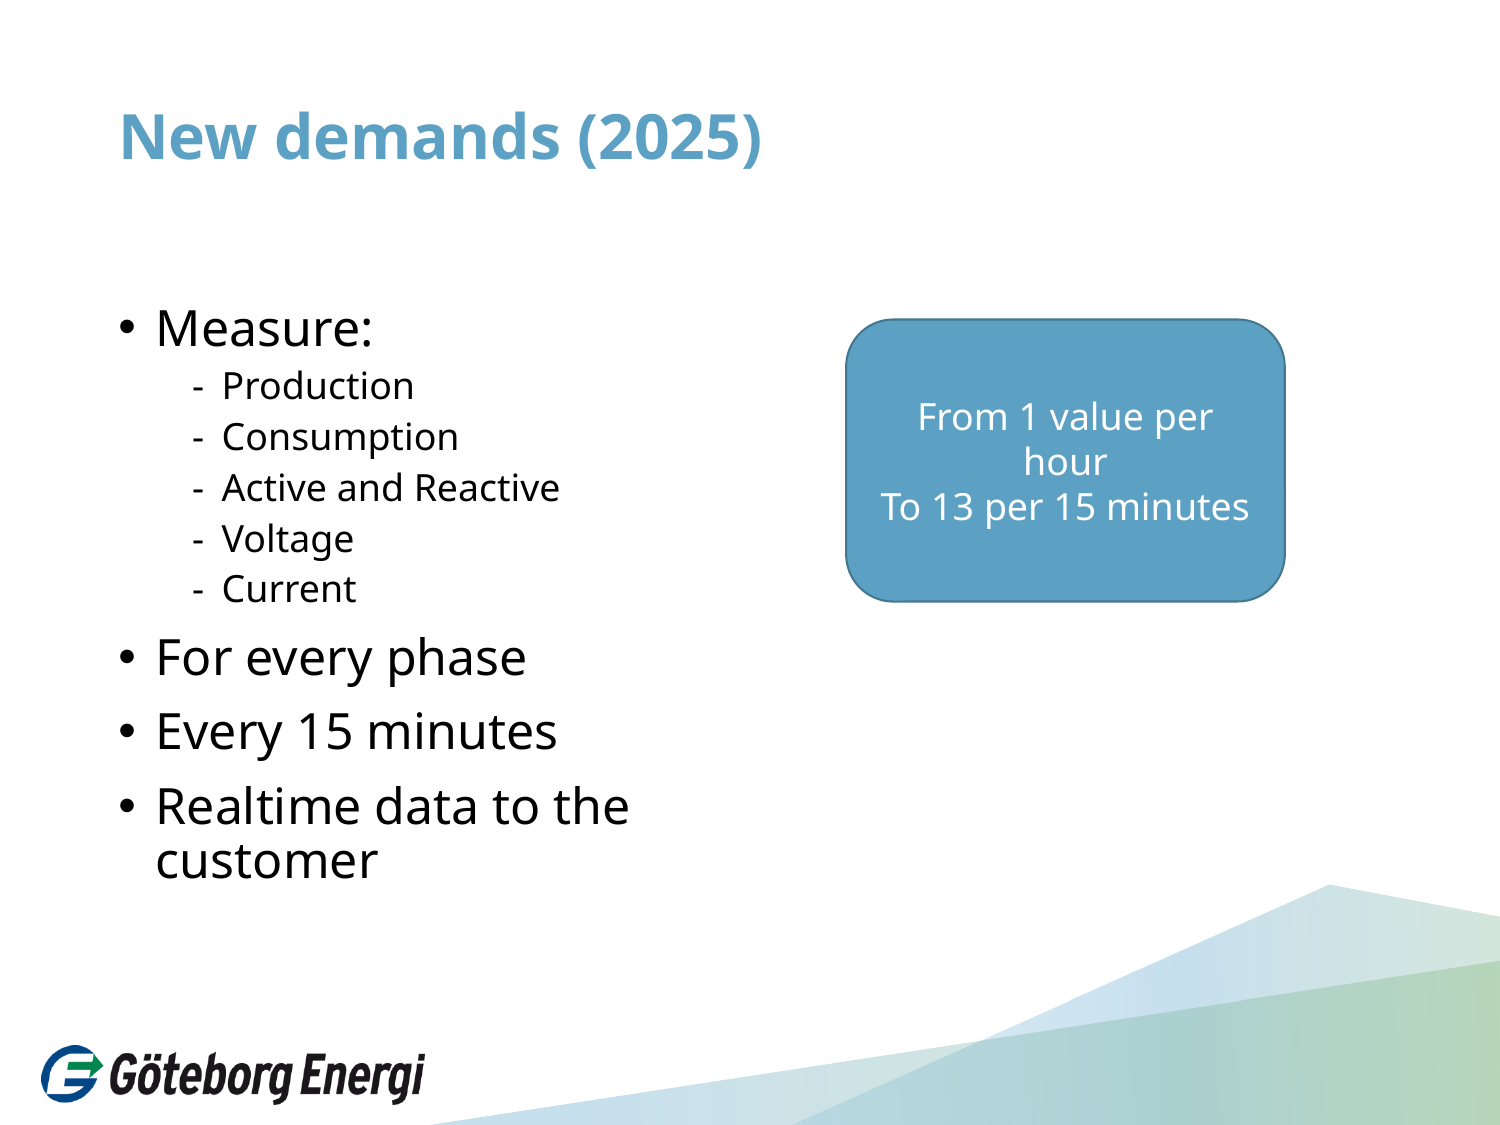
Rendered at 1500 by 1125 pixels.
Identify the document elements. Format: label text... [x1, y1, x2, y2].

title New demands (2025) [103, 97, 1397, 278]
text_box From 1 value per hour To 13 per 15 minutes [845, 318, 1286, 603]
picture [0, 875, 1500, 1125]
list Measure: Production Consumption Active and Reactive Voltage Current For every phase Every 15 minutes Realtime data to the customer [103, 295, 812, 975]
